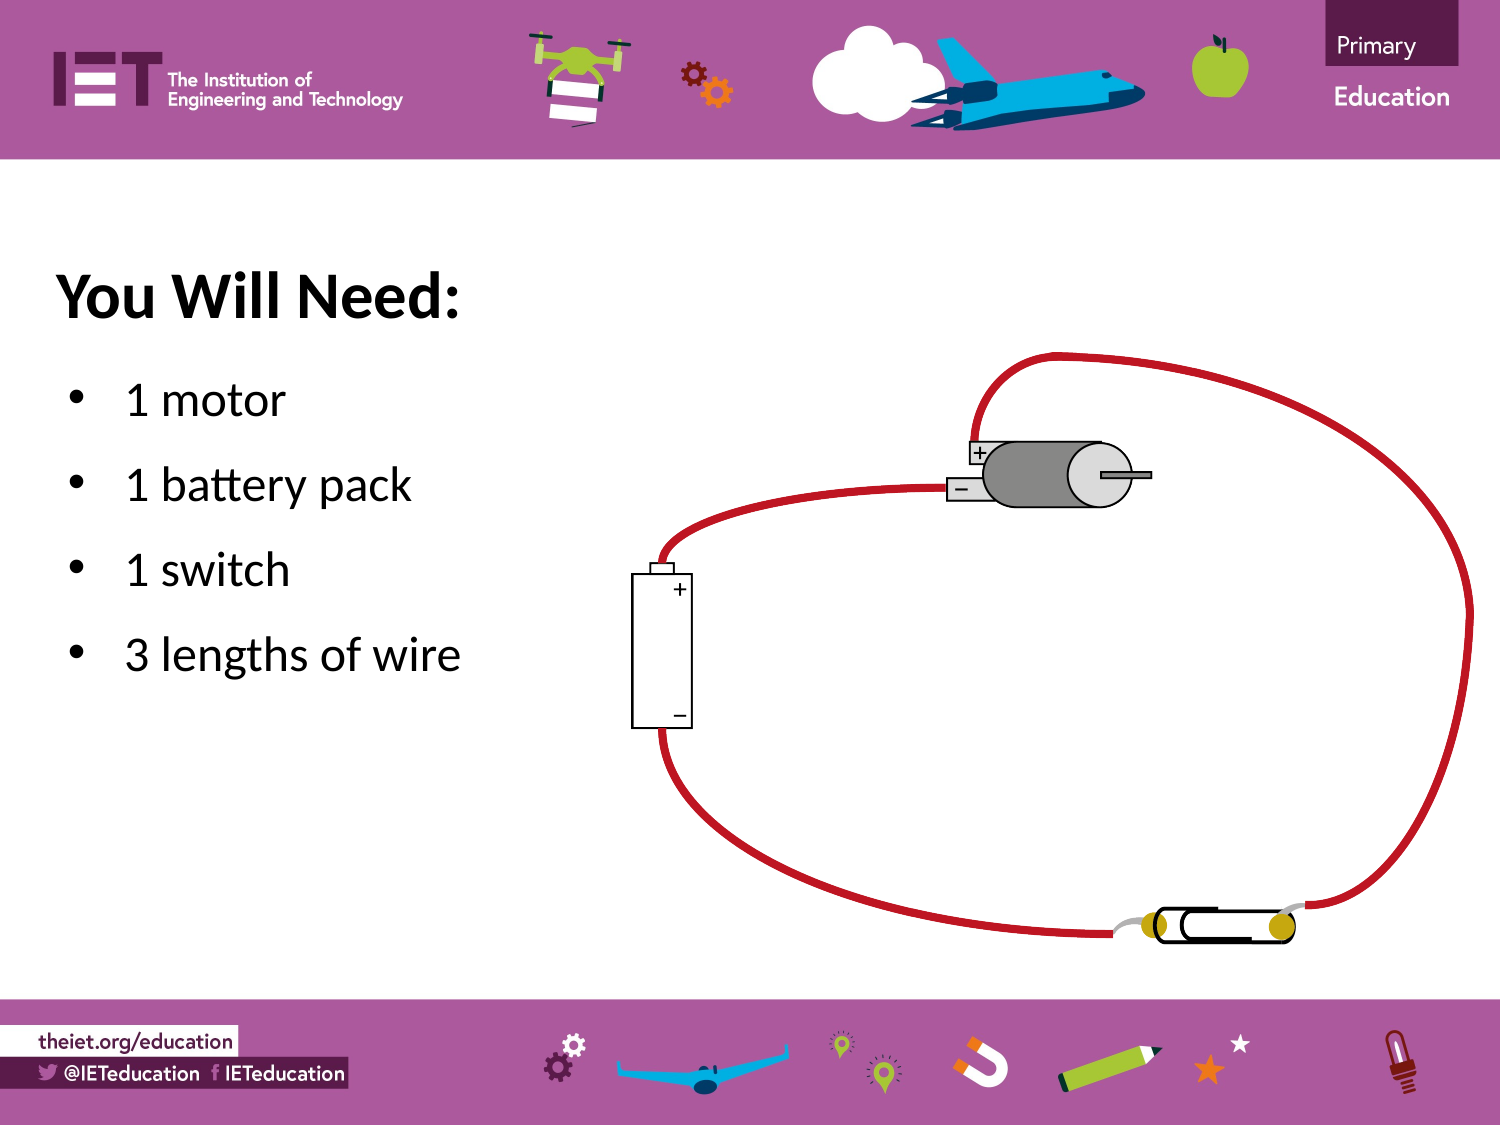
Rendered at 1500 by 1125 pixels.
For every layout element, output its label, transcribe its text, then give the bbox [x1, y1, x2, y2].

text_box 1 motor 1 battery pack 1 switch 3 lengths of wire [53, 359, 491, 690]
picture [0, 0, 1500, 1125]
text_box You Will Need: [41, 244, 786, 339]
